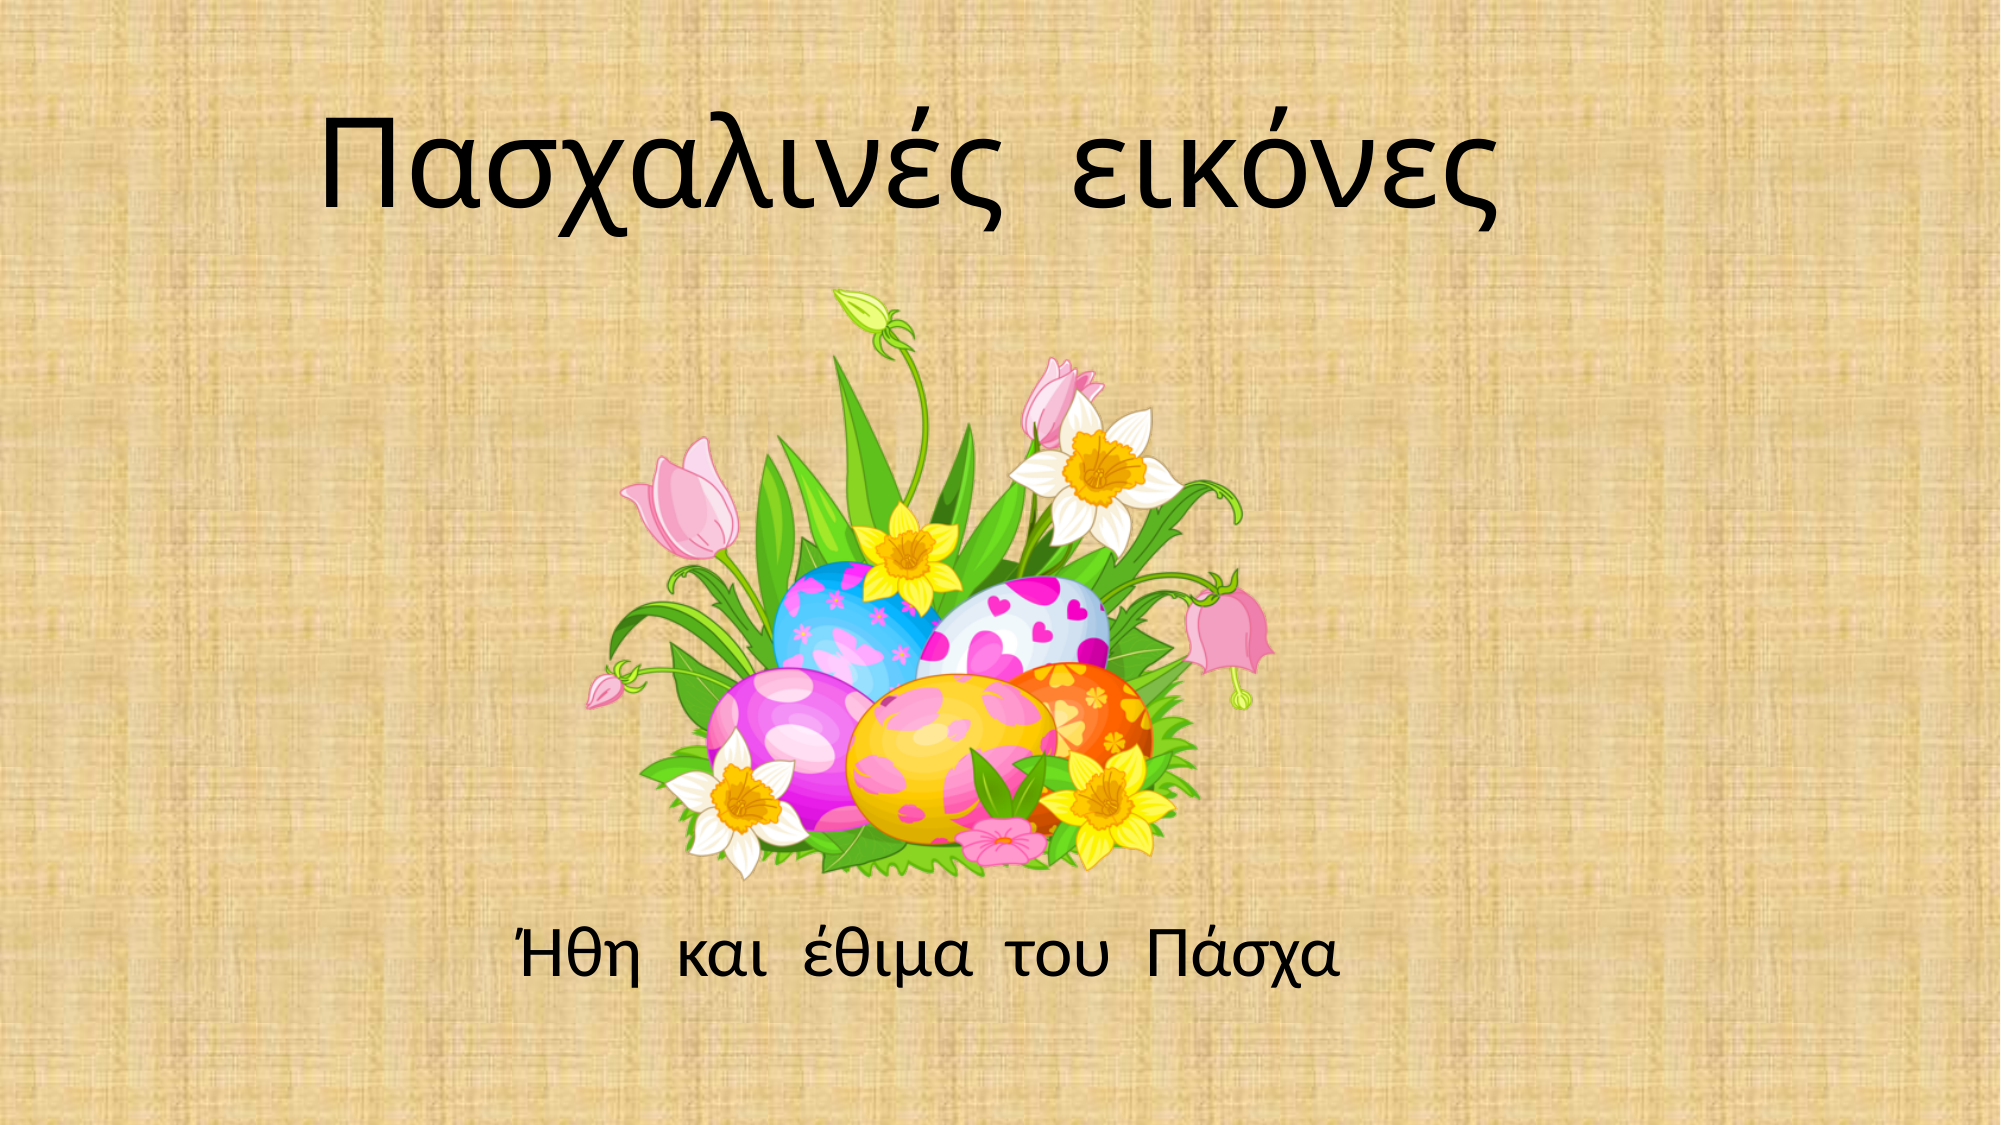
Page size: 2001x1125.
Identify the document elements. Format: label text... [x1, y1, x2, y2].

title Πασχαλινές εικόνες [157, 0, 1658, 242]
picture [0, 0, 2001, 1125]
subtitle Ήθη και έθιμα του Πάσχα [180, 905, 1681, 1125]
